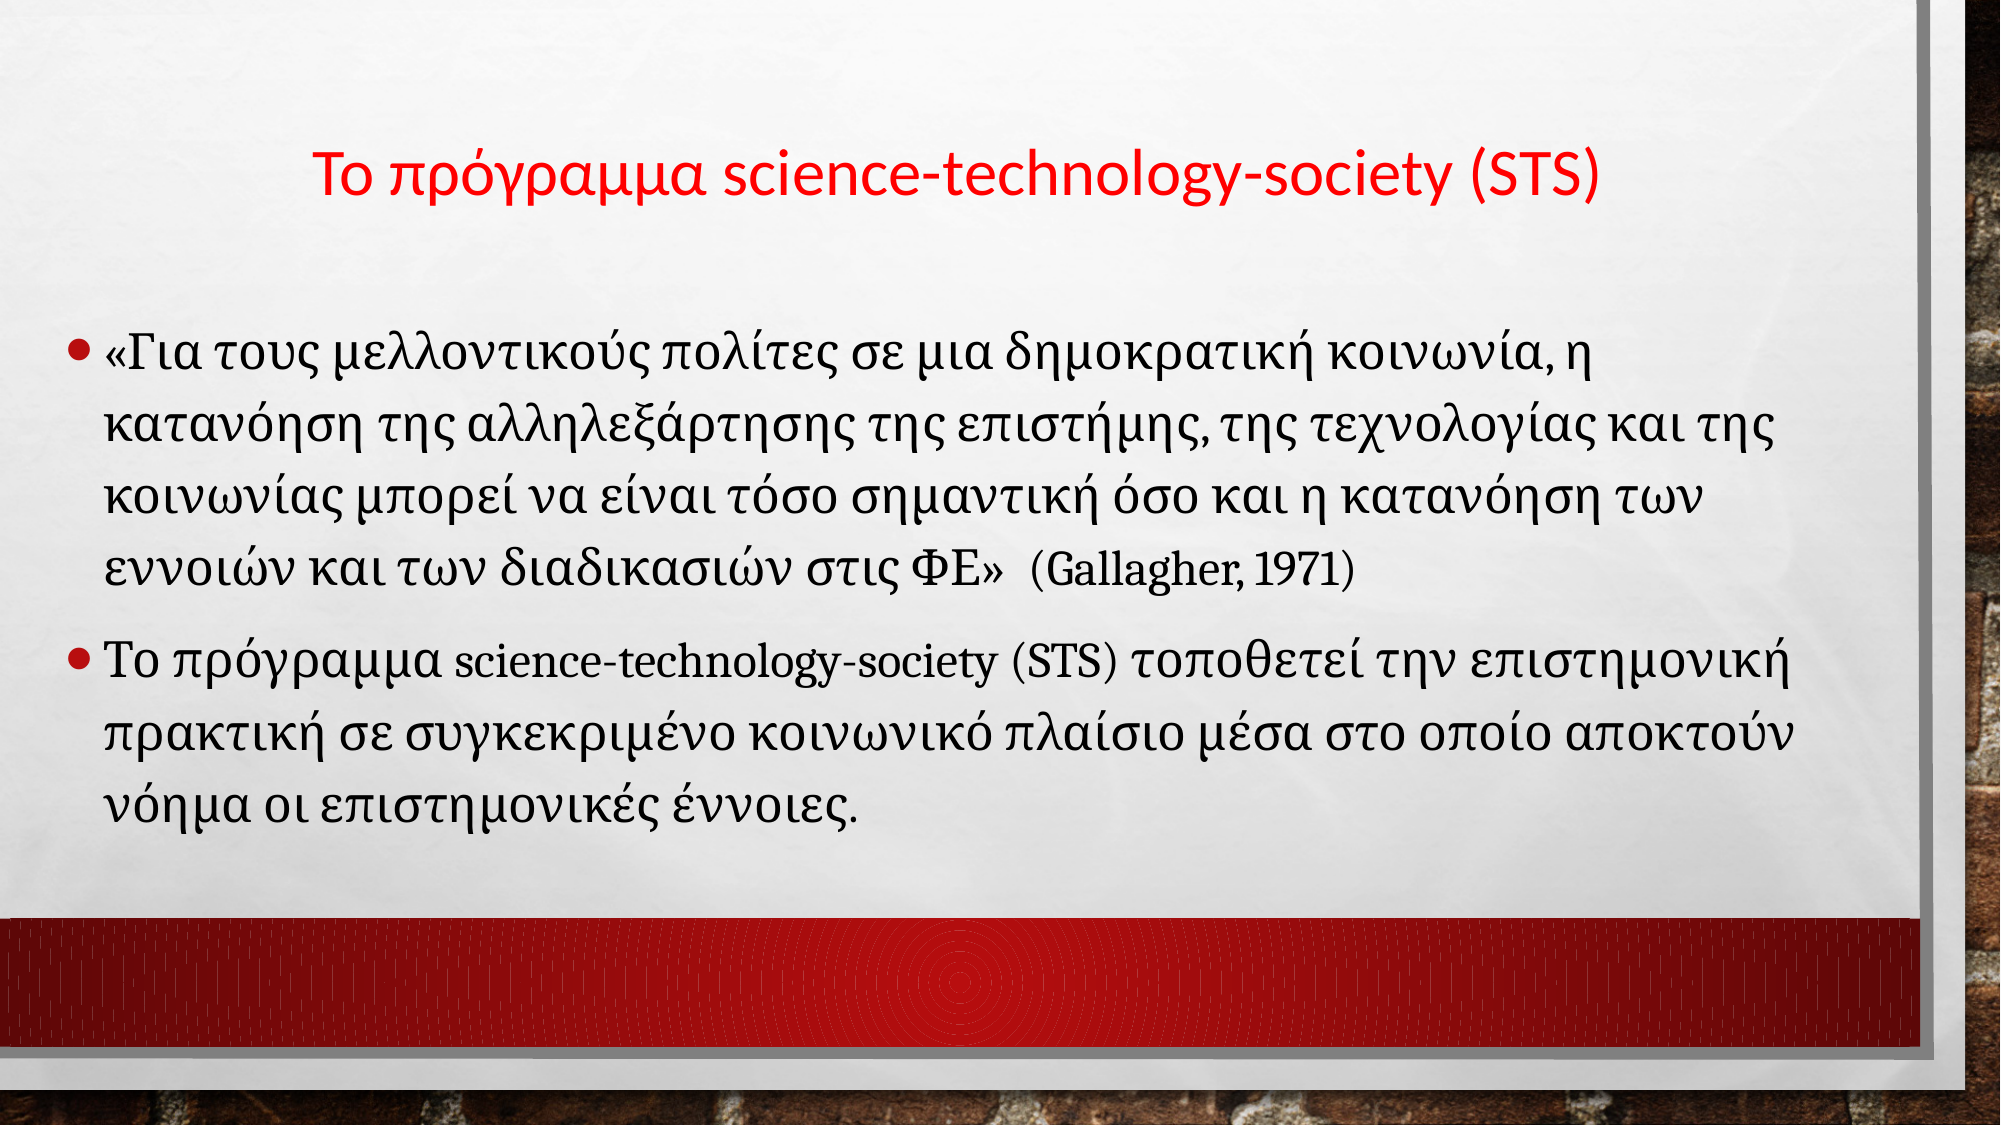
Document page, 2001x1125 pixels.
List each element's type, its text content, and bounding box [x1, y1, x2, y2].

list «Για τους μελλοντικούς πολίτες σε μια δημοκρατική κοινωνία, η κατανόηση της αλληλεξάρτησης της επιστήμης, της τεχνολογίας και της κοινωνίας μπορεί να είναι τόσο σημαντική όσο και η κατανόηση των εννοιών και των διαδικασιών στις ΦΕ» (Gallagher, 1971) Το πρόγραμμα science-technology-society (STS) τοποθετεί την επιστημονική πρακτική σε συγκεκριμένο κοινωνικό πλαίσιο μέσα στο οποίο αποκτούν νόημα οι επιστημονικές έννοιες. [50, 235, 1871, 905]
title Το πρόγραμμα science-technology-society (STS) [112, 112, 1818, 235]
picture [0, 0, 2000, 1125]
